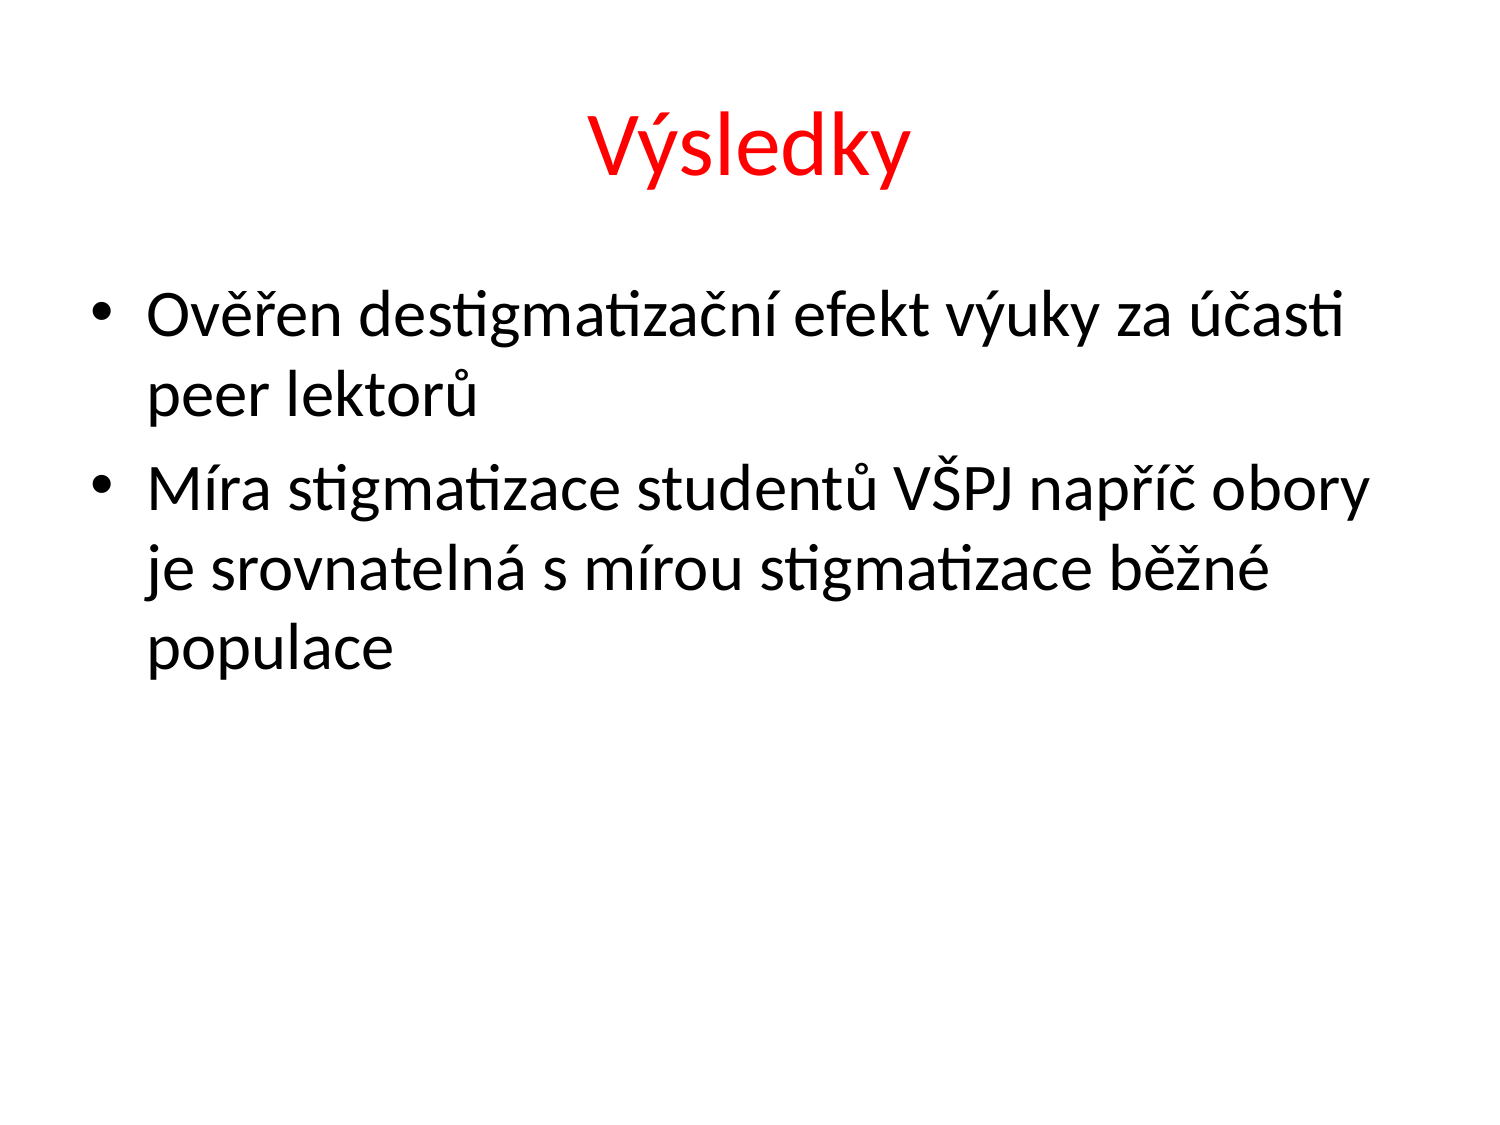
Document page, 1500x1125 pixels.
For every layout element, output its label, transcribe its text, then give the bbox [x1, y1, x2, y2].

title Výsledky [75, 45, 1425, 233]
list Ověřen destigmatizační efekt výuky za účasti peer lektorů Míra stigmatizace studentů VŠPJ napříč obory je srovnatelná s mírou stigmatizace běžné populace [75, 262, 1425, 1005]
